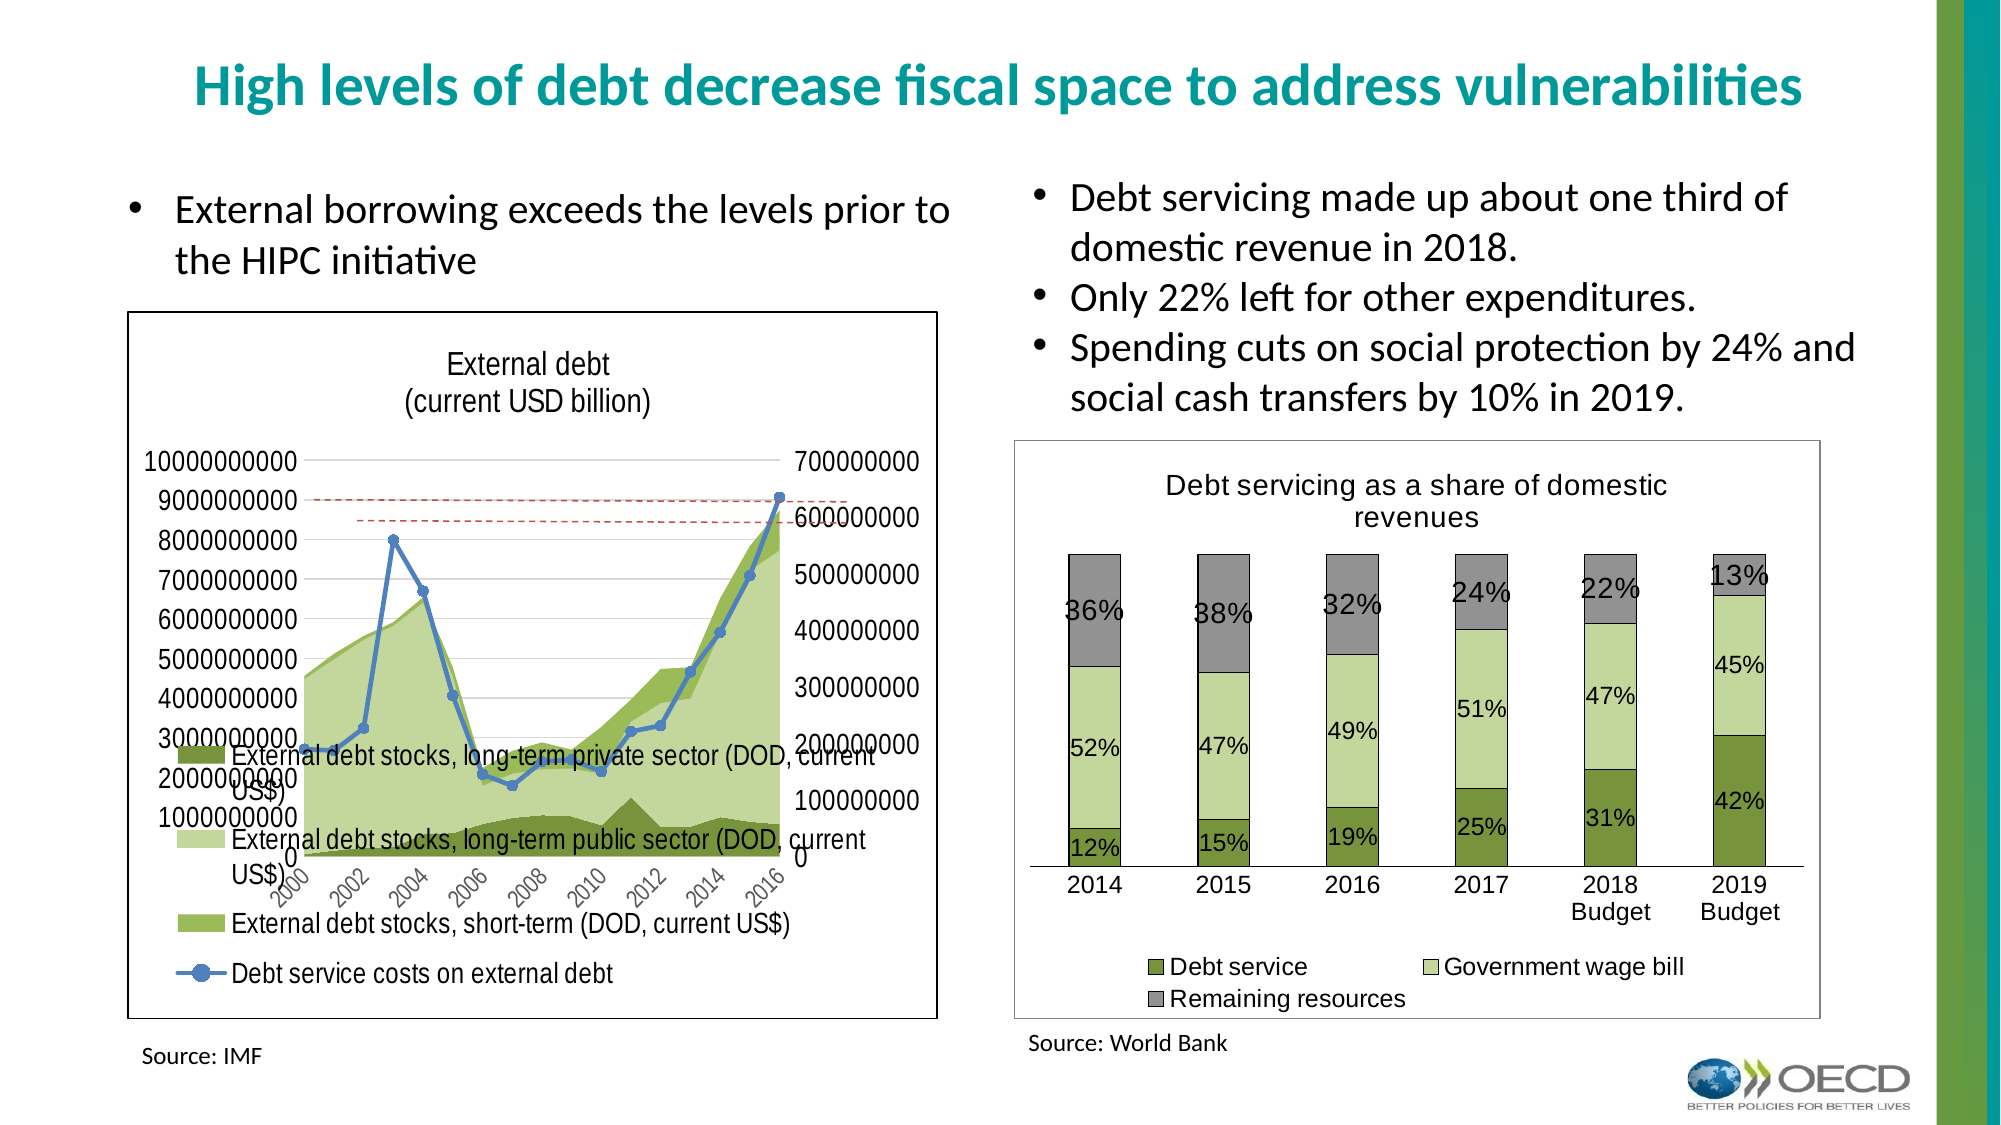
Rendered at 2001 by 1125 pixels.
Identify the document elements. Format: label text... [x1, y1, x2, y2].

picture [1687, 1058, 1910, 1110]
text_box Source: IMF [127, 1031, 501, 1077]
text_box Debt servicing made up about one third of domestic revenue in 2018. Only 22% left for other expenditures. Spending cuts on social protection by 24% and social cash transfers by 10% in 2019. [1017, 131, 1939, 348]
chart [1013, 439, 1822, 1020]
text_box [313, 499, 847, 503]
text_box Source: World Bank [1013, 1027, 1387, 1064]
text_box External borrowing exceeds the levels prior to the HIPC initiative [113, 174, 1014, 290]
chart [126, 311, 938, 1020]
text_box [356, 520, 847, 524]
text_box High levels of debt decrease fiscal space to address vulnerabilities [99, 10, 1900, 153]
